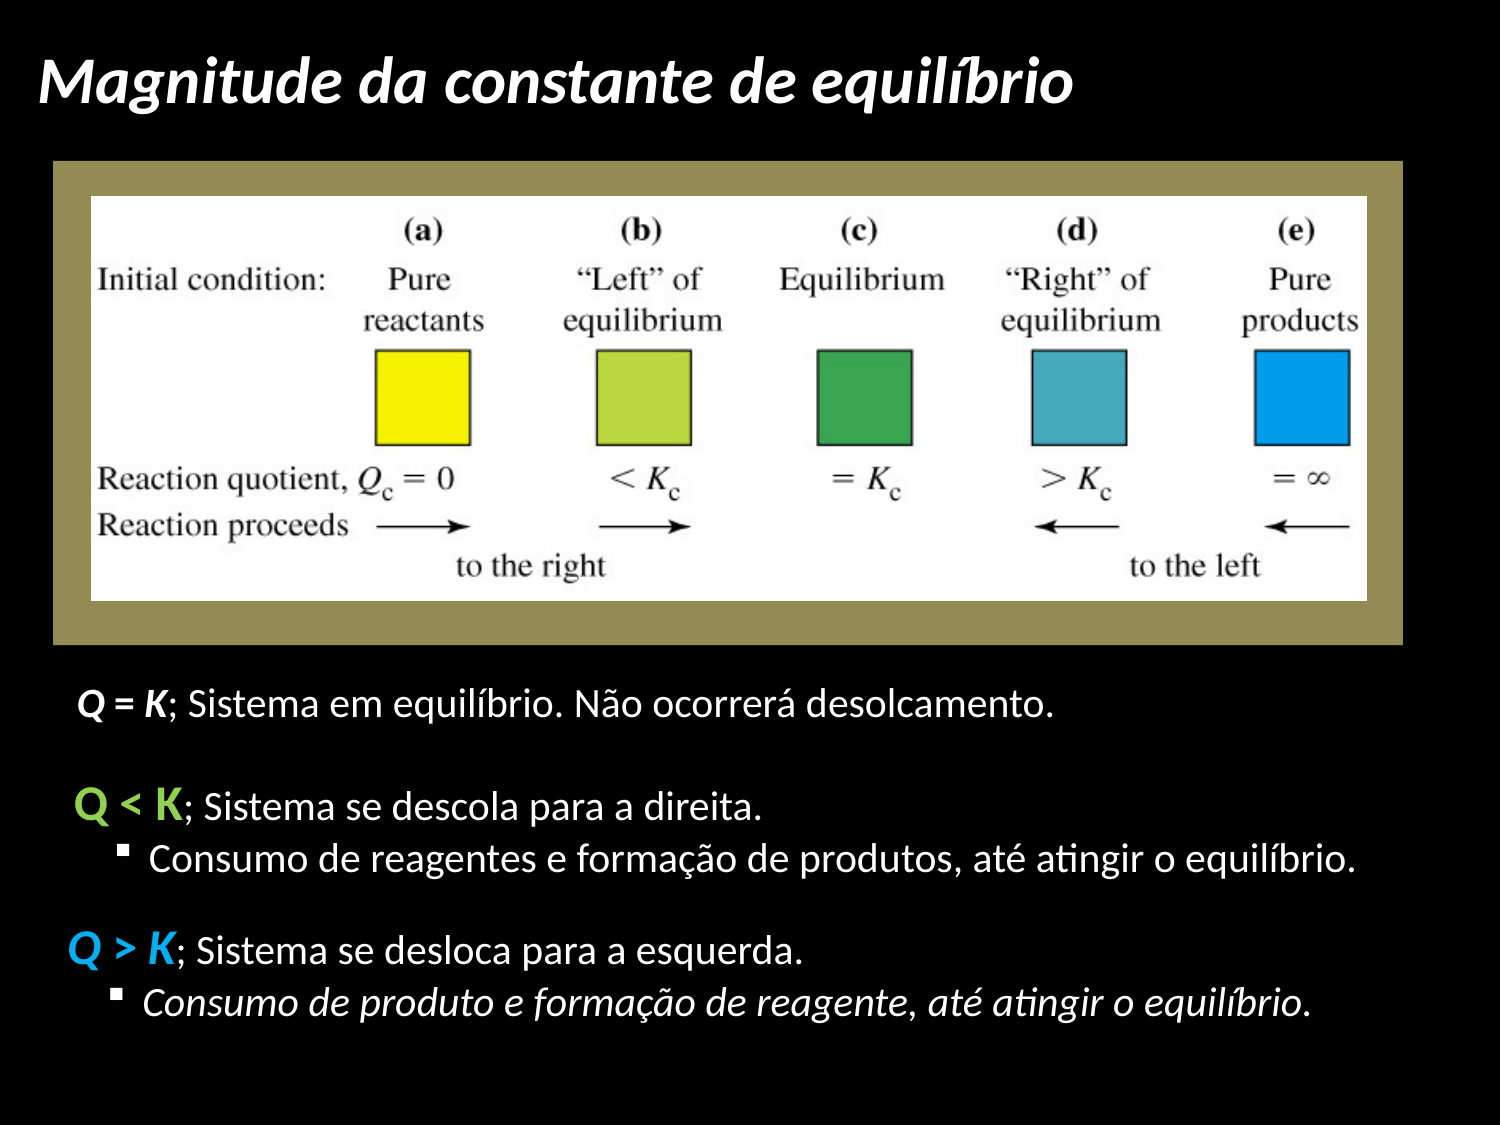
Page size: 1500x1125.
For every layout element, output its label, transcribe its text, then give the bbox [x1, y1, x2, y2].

text_box Q > K; Sistema se desloca para a esquerda. Consumo de produto e formação de reagente, até atingir o equilíbrio. [52, 907, 1403, 1032]
title Quociente de Reação [75, 42, 1400, 148]
text_box Q < K; Sistema se descola para a direita. Consumo de reagentes e formação de produtos, até atingir o equilíbrio. [59, 763, 1495, 889]
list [91, 196, 1367, 602]
text_box [51, 159, 1405, 647]
text_box Q = K; Sistema em equilíbrio. Não ocorrerá desolcamento. [61, 668, 1353, 734]
text_box Magnitude da constante de equilíbrio [22, 29, 1107, 125]
